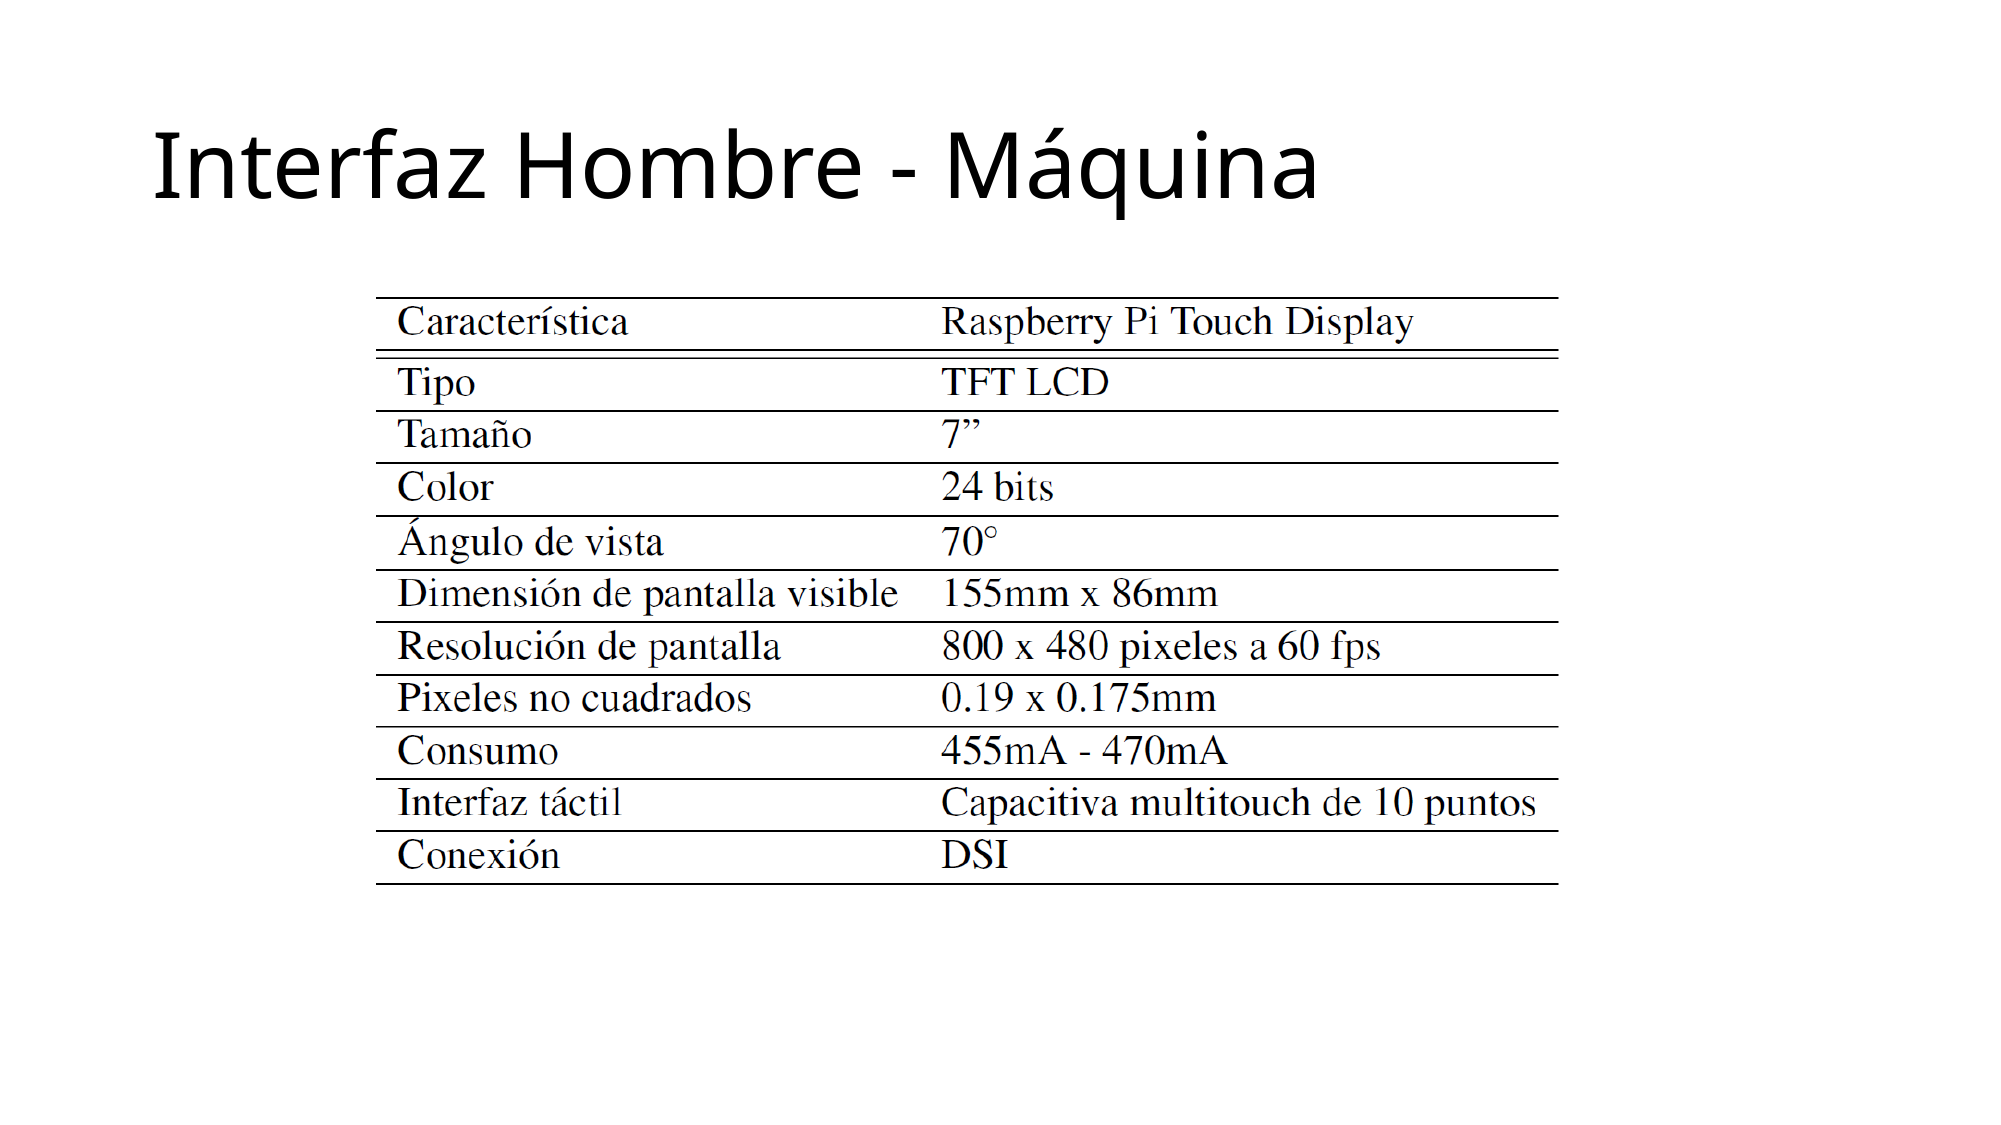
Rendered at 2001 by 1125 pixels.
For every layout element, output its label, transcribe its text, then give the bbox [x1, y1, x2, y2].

title Interfaz Hombre - Máquina [137, 59, 1863, 278]
picture [358, 277, 1594, 908]
